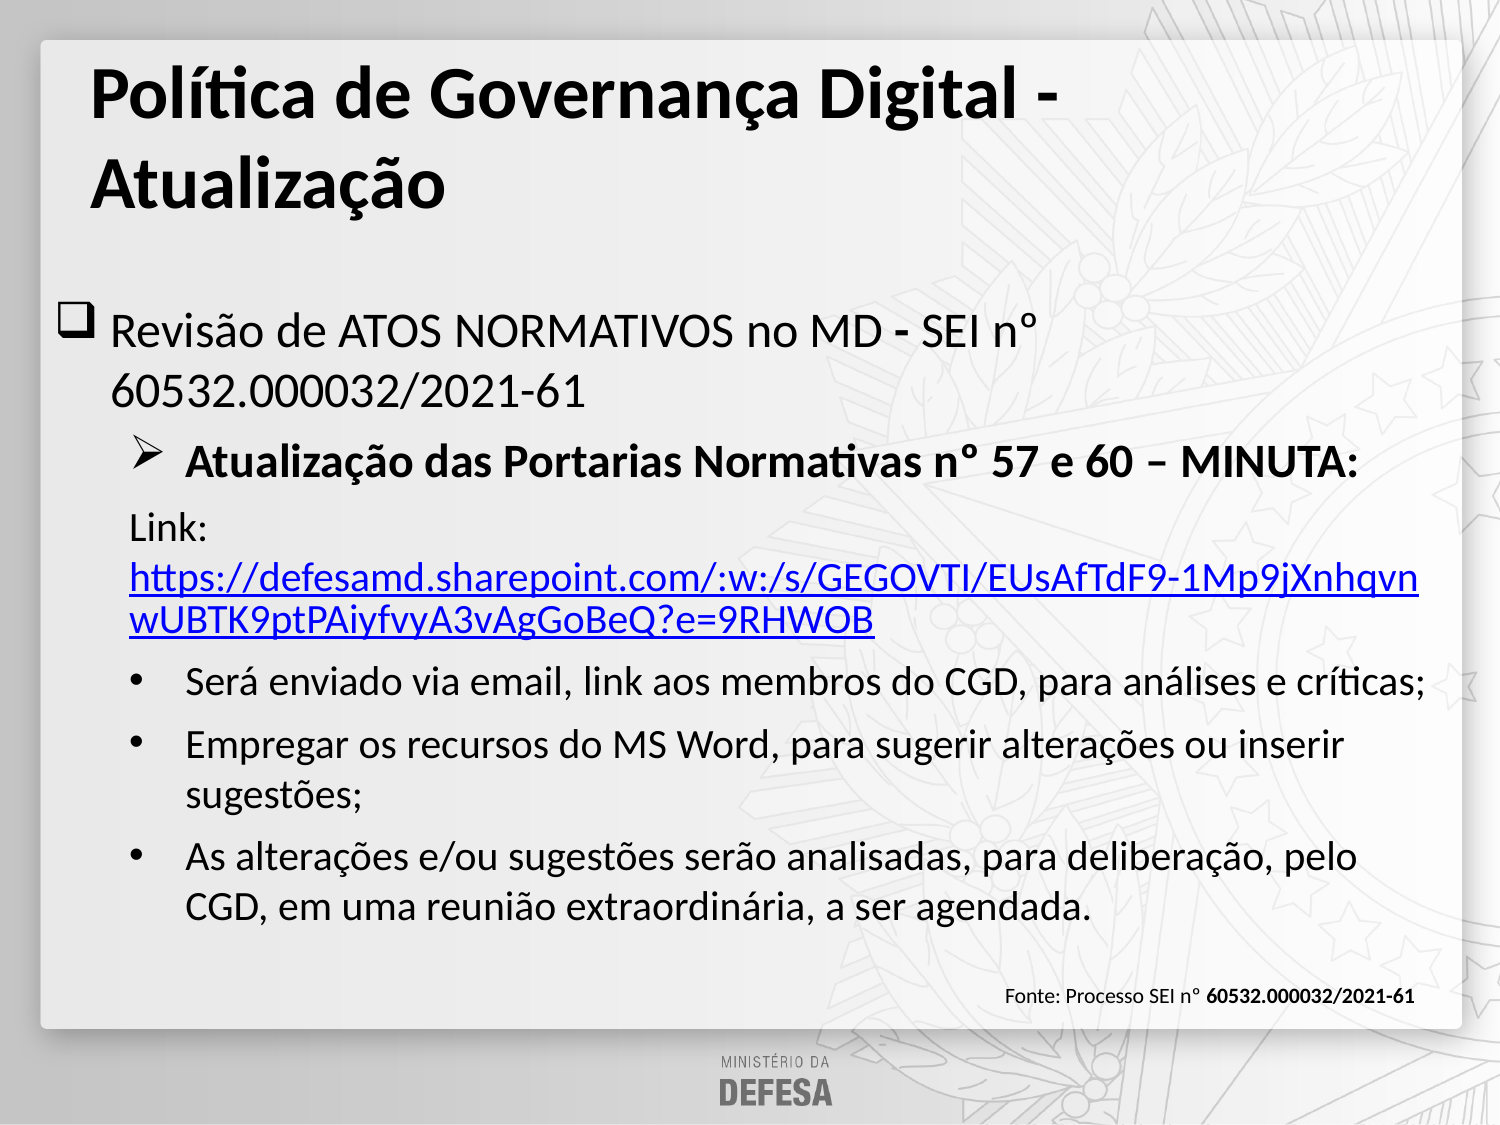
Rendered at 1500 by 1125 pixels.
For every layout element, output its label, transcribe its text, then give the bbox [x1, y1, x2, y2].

text_box Política de Governança Digital - Atualização [74, 82, 1425, 186]
picture [0, 0, 1500, 1125]
text_box Revisão de ATOS NORMATIVOS no MD - SEI nº 60532.000032/2021-61 Atualização das Portarias Normativas nº 57 e 60 – MINUTA: Link: https://defesamd.sharepoint.com/:w:/s/GEGOVTI/EUsAfTdF9-1Mp9jXnhqvnwUBTK9ptPAiyfvyA3vAgGoBeQ?e=9RHWOB Será enviado via email, link aos membros do CGD, para análises e críticas; Empregar os recursos do MS Word, para sugerir alterações ou inserir sugestões; As alterações e/ou sugestões serão analisadas, para deliberação, pelo CGD, em uma reunião extraordinária, a ser agendada. [39, 227, 1460, 895]
text_box Fonte: Processo SEI nº 60532.000032/2021-61 [915, 974, 1447, 1016]
